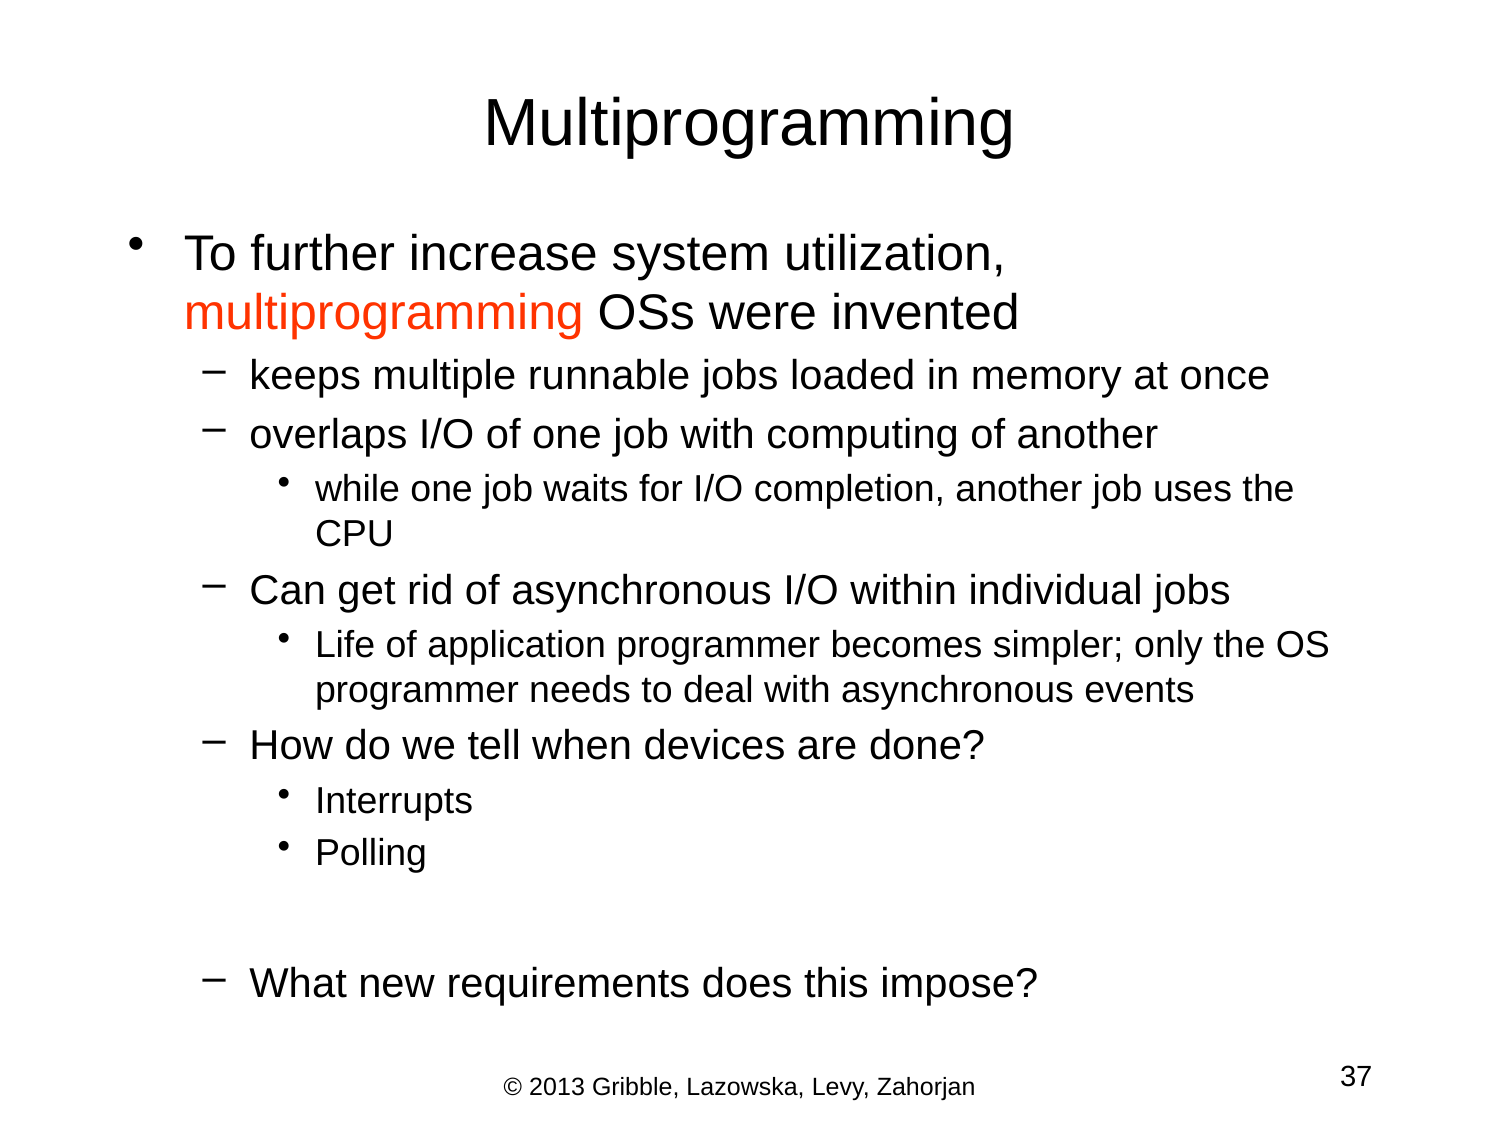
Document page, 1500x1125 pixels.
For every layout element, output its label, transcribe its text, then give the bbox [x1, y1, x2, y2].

slide_number 37 [1074, 1050, 1388, 1100]
list To further increase system utilization, multiprogramming OSs were invented keeps multiple runnable jobs loaded in memory at once overlaps I/O of one job with computing of another while one job waits for I/O completion, another job uses the CPU Can get rid of asynchronous I/O within individual jobs Life of application programmer becomes simpler; only the OS programmer needs to deal with asynchronous events How do we tell when devices are done? Interrupts Polling What new requirements does this impose? [112, 212, 1388, 1025]
title Multiprogramming [112, 62, 1388, 175]
footer © 2013 Gribble, Lazowska, Levy, Zahorjan [437, 1062, 1050, 1088]
